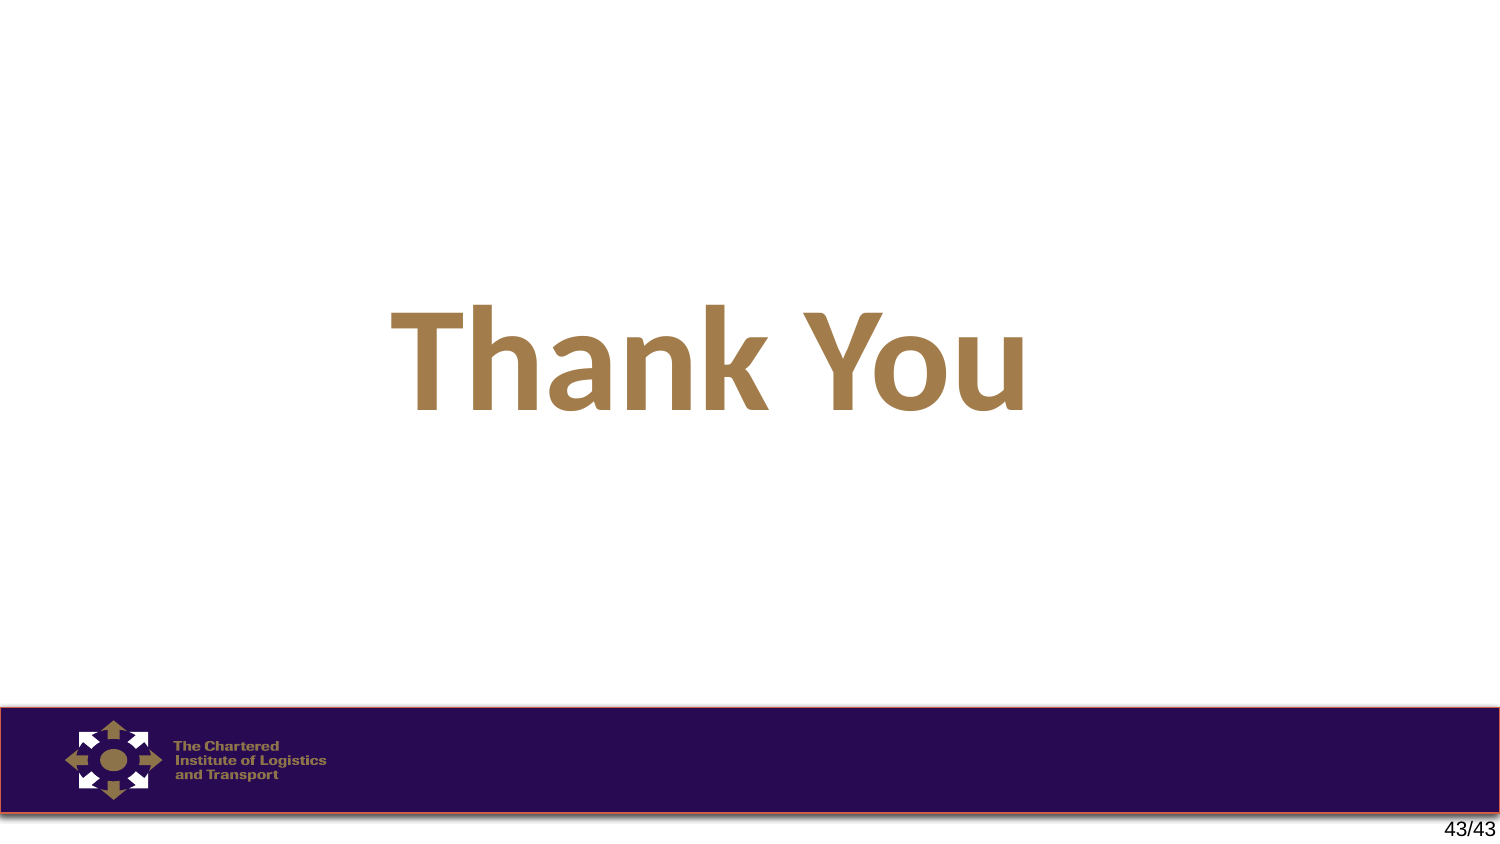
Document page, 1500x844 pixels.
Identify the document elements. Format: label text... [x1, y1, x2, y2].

text_box 43/43 [1429, 808, 1500, 844]
title Thank You [375, 253, 1278, 394]
